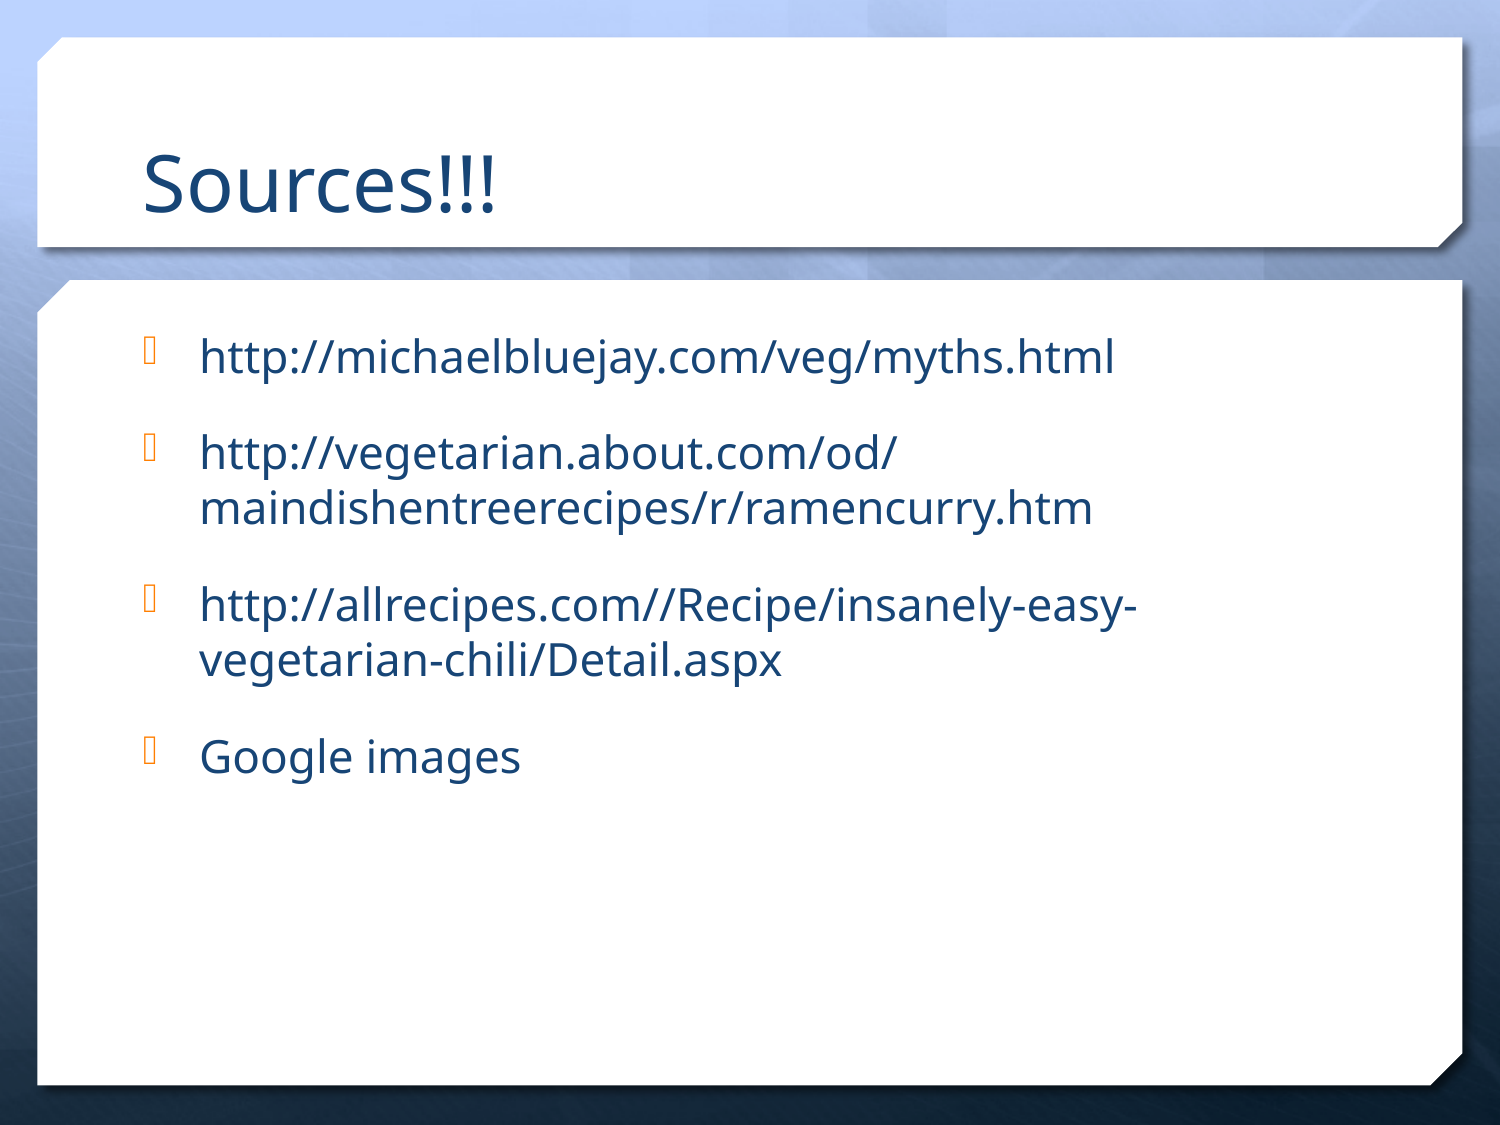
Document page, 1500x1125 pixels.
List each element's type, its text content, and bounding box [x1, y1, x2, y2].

list http://michaelbluejay.com/veg/myths.html http://vegetarian.about.com/od/maindishentreerecipes/r/ramencurry.htm http://allrecipes.com//Recipe/insanely-easy-vegetarian-chili/Detail.aspx Google images [127, 319, 1373, 978]
title Sources!!! [127, 48, 1373, 237]
